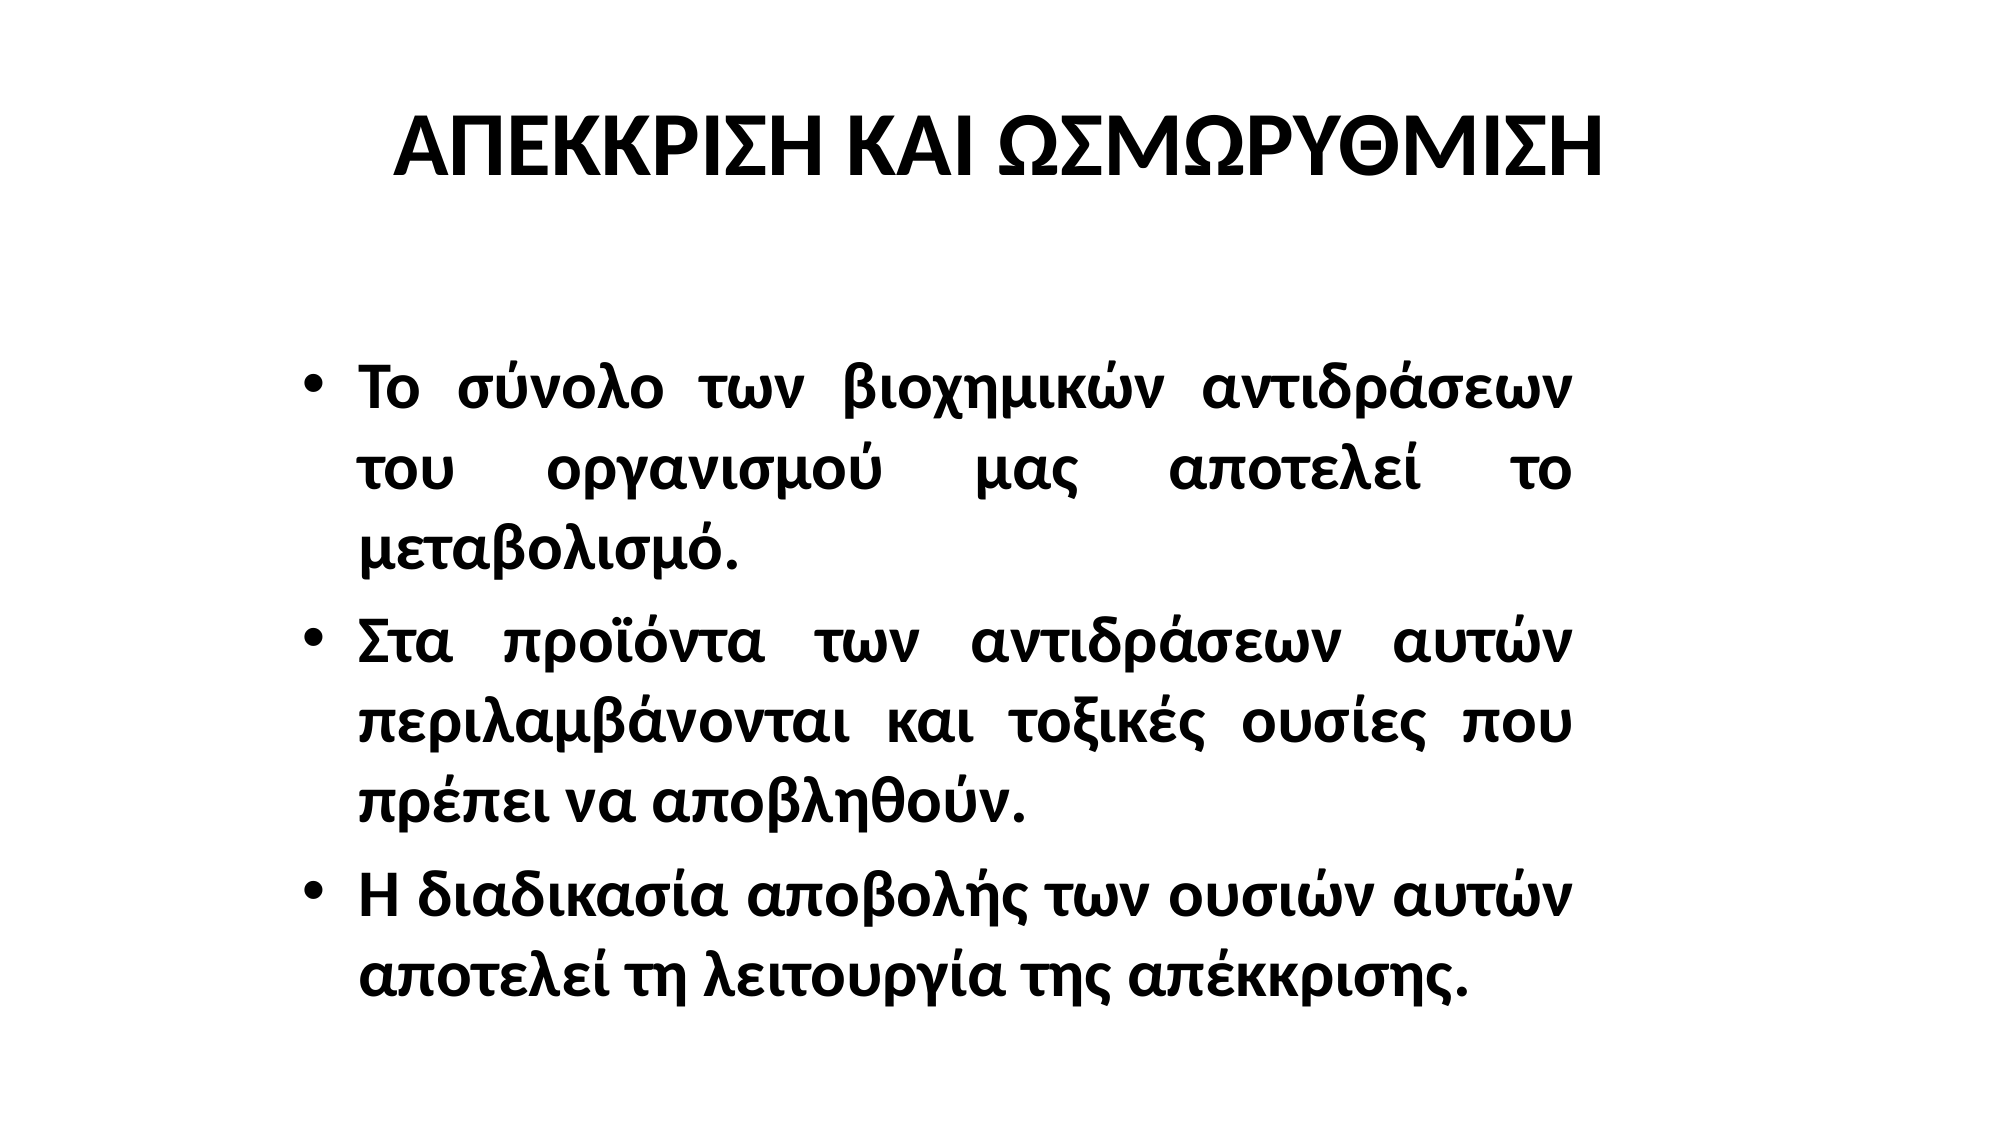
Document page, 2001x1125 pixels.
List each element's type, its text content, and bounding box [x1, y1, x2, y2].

list Το σύνολο των βιοχημικών αντιδράσεων του οργανισμού μας αποτελεί το μεταβολισμό. Στα προϊόντα των αντιδράσεων αυτών περιλαμβάνονται και τοξικές ουσίες που πρέπει να αποβληθούν. Η διαδικασία αποβολής των ουσιών αυτών αποτελεί τη λειτουργία της απέκκρισης. [286, 334, 1590, 1125]
title ΑΠΕΚΚΡΙΣΗ ΚΑΙ ΩΣΜΩΡΥΘΜΙΣΗ [99, 45, 1900, 233]
